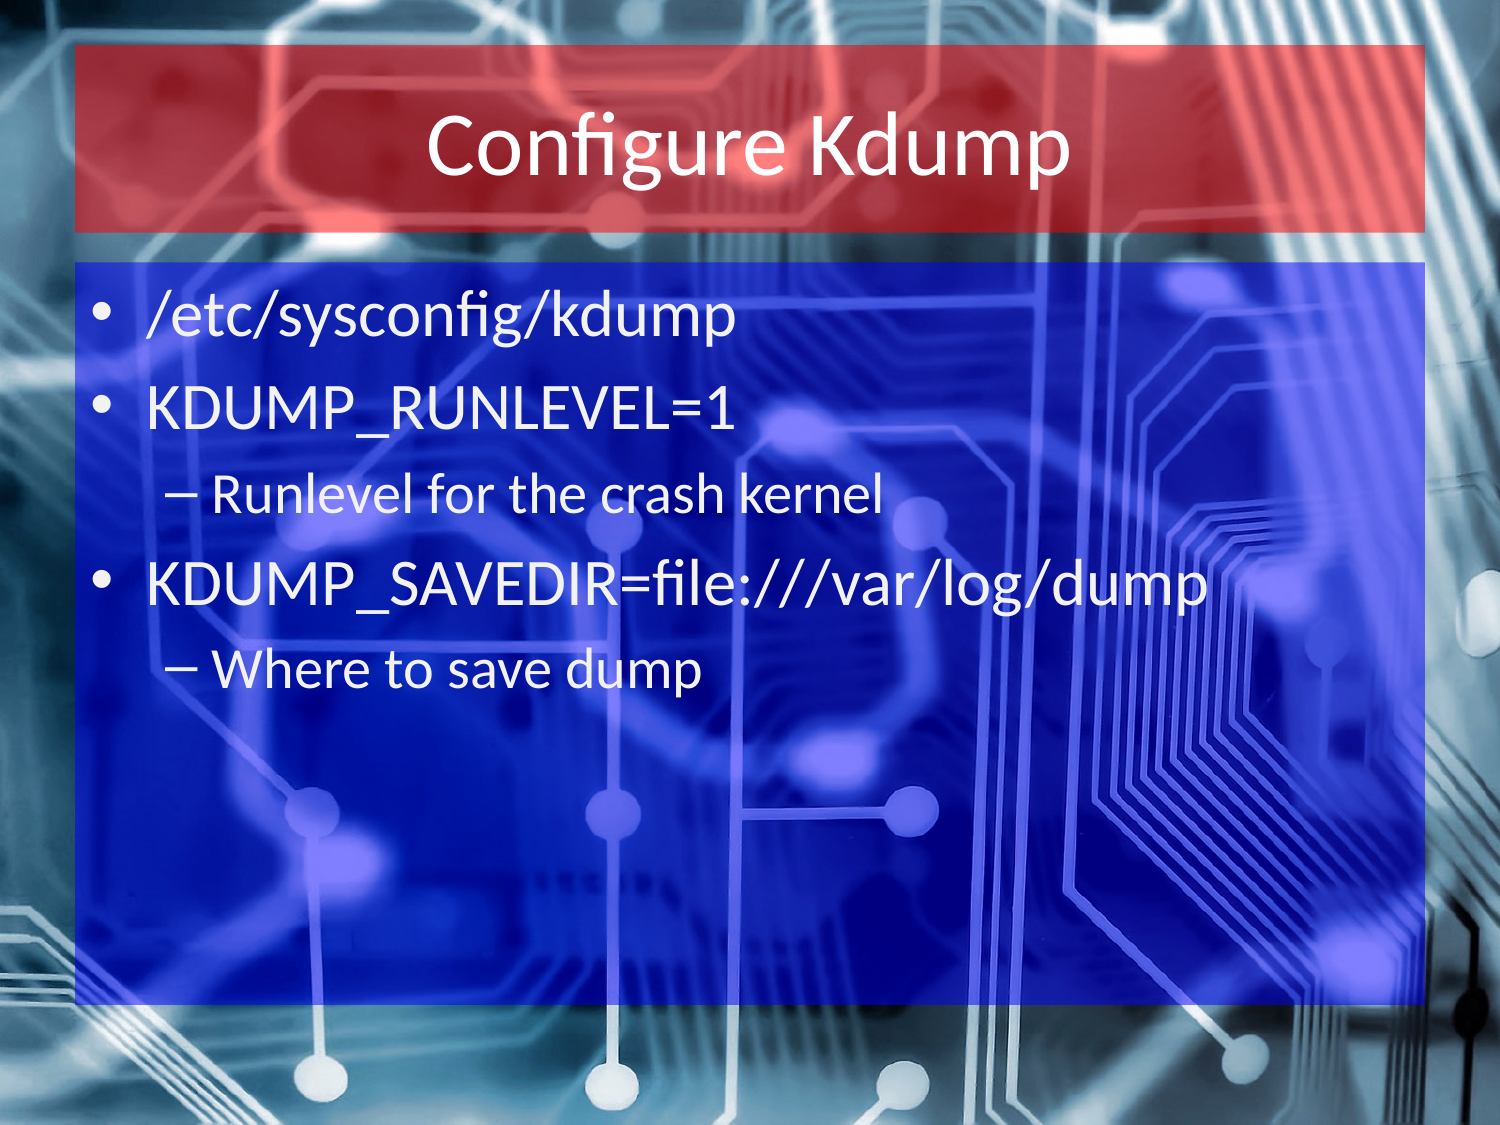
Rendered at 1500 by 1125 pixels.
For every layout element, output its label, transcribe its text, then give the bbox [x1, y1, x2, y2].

picture [0, 0, 1500, 1125]
list /etc/sysconfig/kdump KDUMP_RUNLEVEL=1 Runlevel for the crash kernel KDUMP_SAVEDIR=file:///var/log/dump Where to save dump [75, 262, 1425, 1005]
title Configure Kdump [75, 45, 1425, 233]
